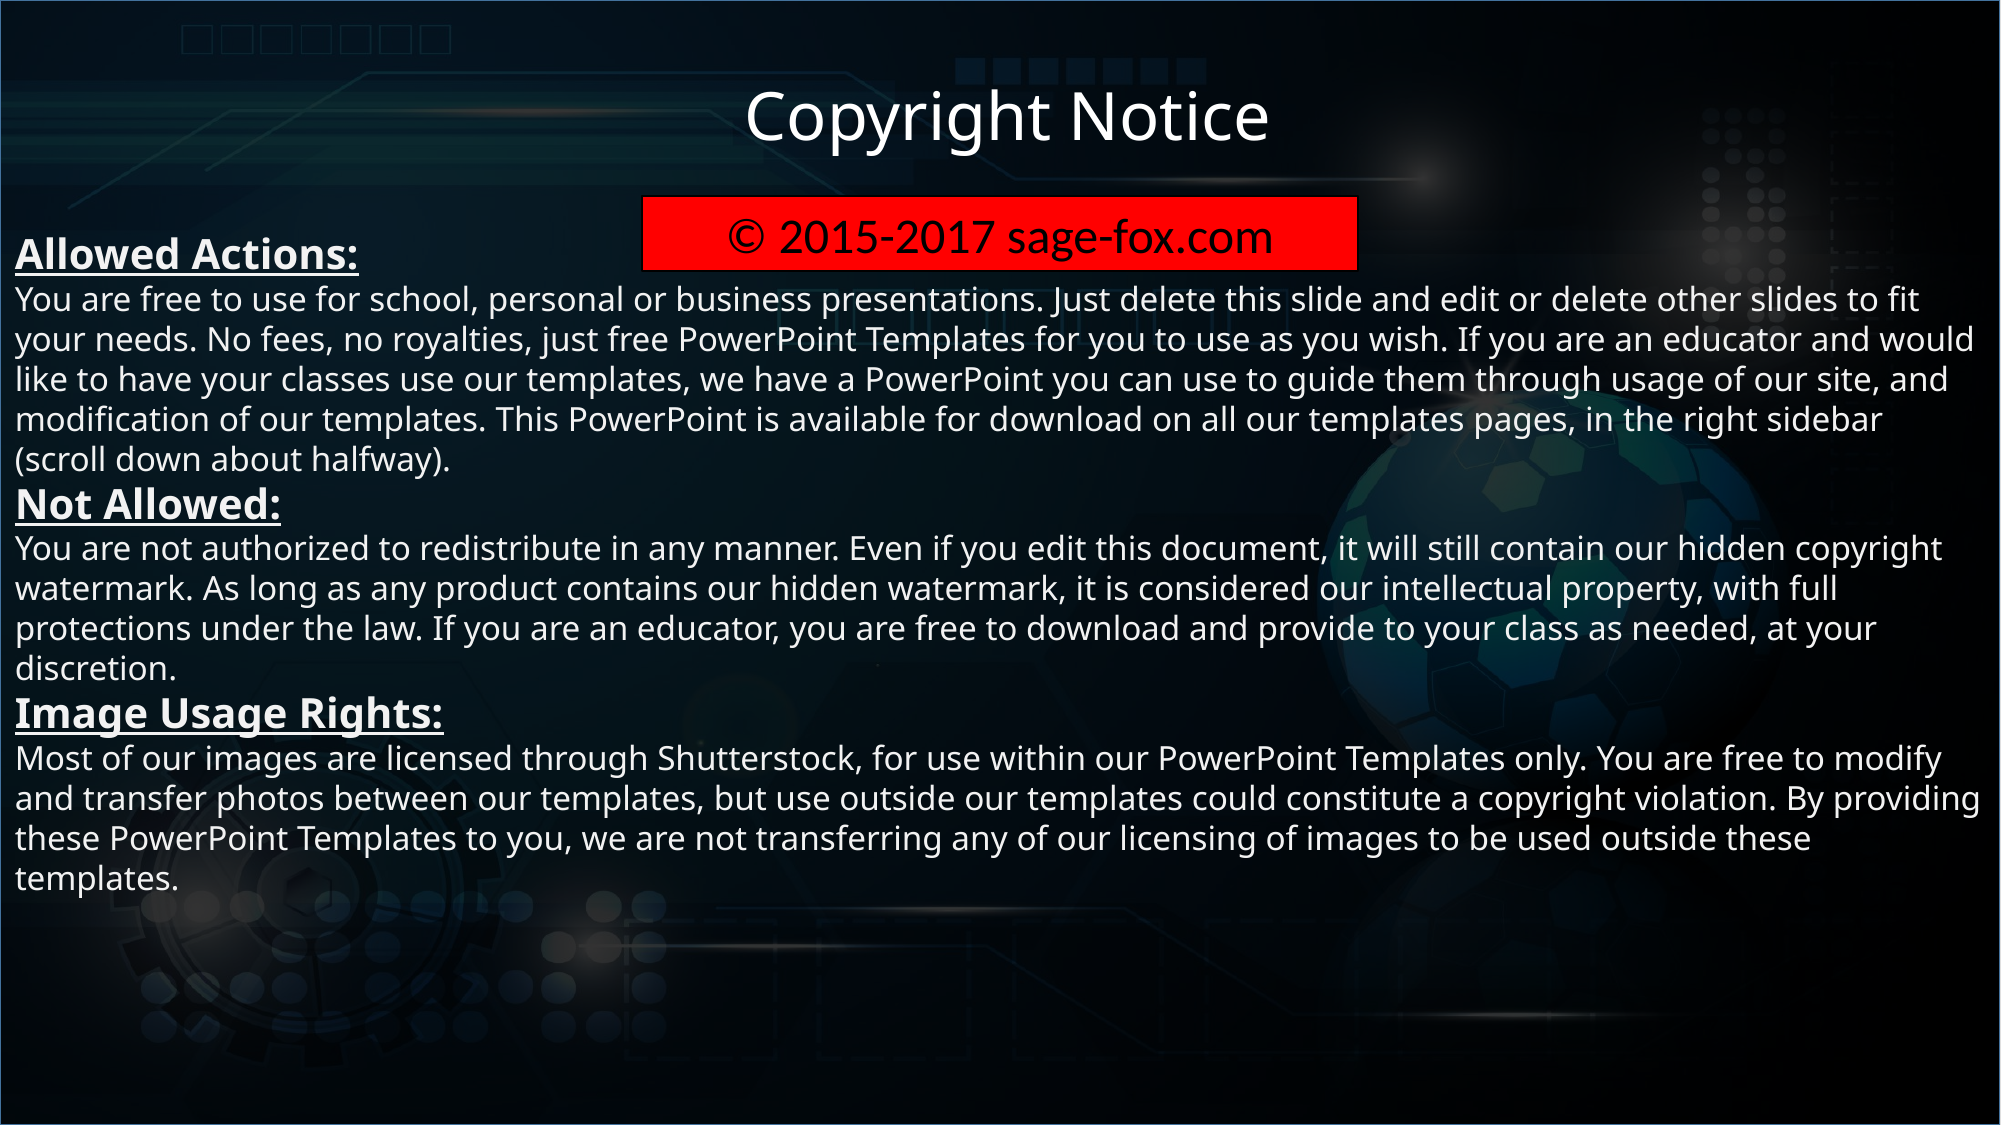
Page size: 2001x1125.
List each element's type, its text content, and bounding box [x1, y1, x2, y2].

text_box Allowed Actions: You are free to use for school, personal or business presentations. Just delete this slide and edit or delete other slides to fit your needs. No fees, no royalties, just free PowerPoint Templates for you to use as you wish. If you are an educator and would like to have your classes use our templates, we have a PowerPoint you can use to guide them through usage of our site, and modification of our templates. This PowerPoint is available for download on all our templates pages, in the right sidebar (scroll down about halfway). Not Allowed: You are not authorized to redistribute in any manner. Even if you edit this document, it will still contain our hidden copyright watermark. As long as any product contains our hidden watermark, it is considered our intellectual property, with full protections under the law. If you are an educator, you are free to download and provide to your class as needed, at your discretion. Image Usage Rights: Most of our images are licensed through Shutterstock, for use within our PowerPoint Templates only. You are free to modify and transfer photos between our templates, but use outside our templates could constitute a copyright violation. By providing these PowerPoint Templates to you, we are not transferring any of our licensing of images to be used outside these templates. [0, 0, 2000, 1125]
title Copyright Notice [493, 60, 1524, 178]
text_box © 2015-2017 sage-fox.com [641, 196, 1358, 272]
